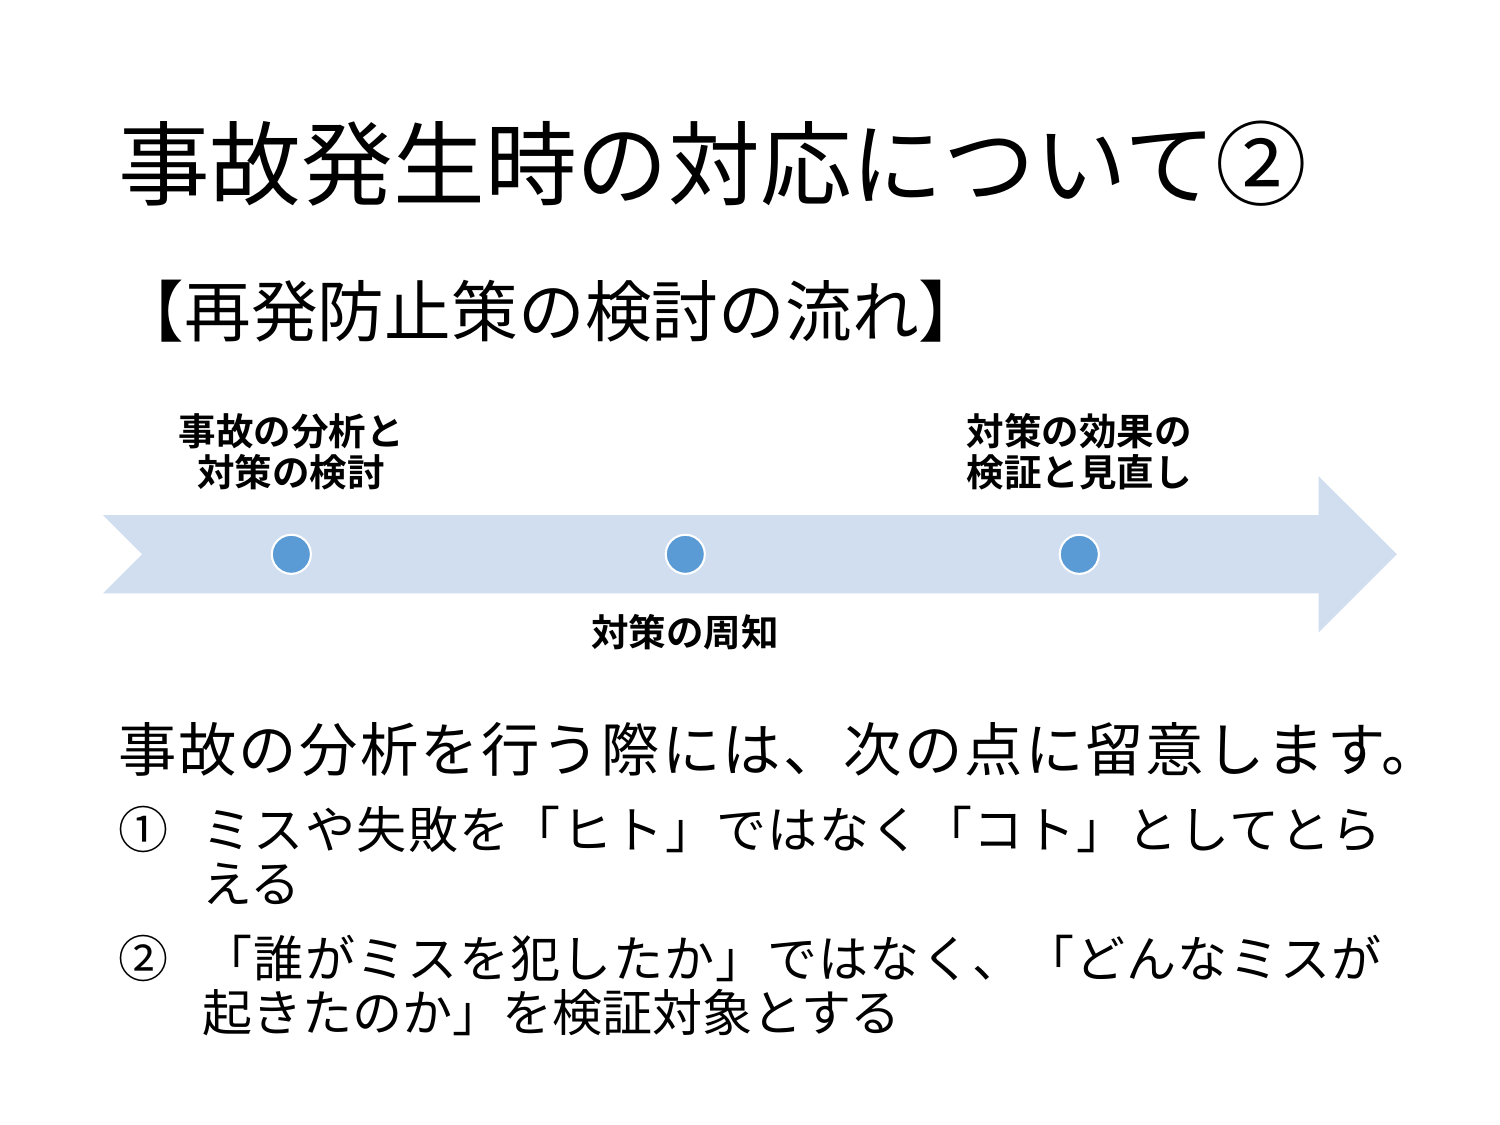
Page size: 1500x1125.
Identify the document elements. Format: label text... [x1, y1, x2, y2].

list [103, 358, 1397, 750]
title 事故発生時の対応について② [103, 59, 1397, 262]
list 事故の分析を行う際には、次の点に留意します。 ミスや失敗を「ヒト」ではなく「コト」としてとらえる 「誰がミスを犯したか」ではなく、「どんなミスが起きたのか」を検証対象とする [103, 750, 1397, 1037]
text_box 【再発防止策の検討の流れ】 [103, 262, 1397, 358]
